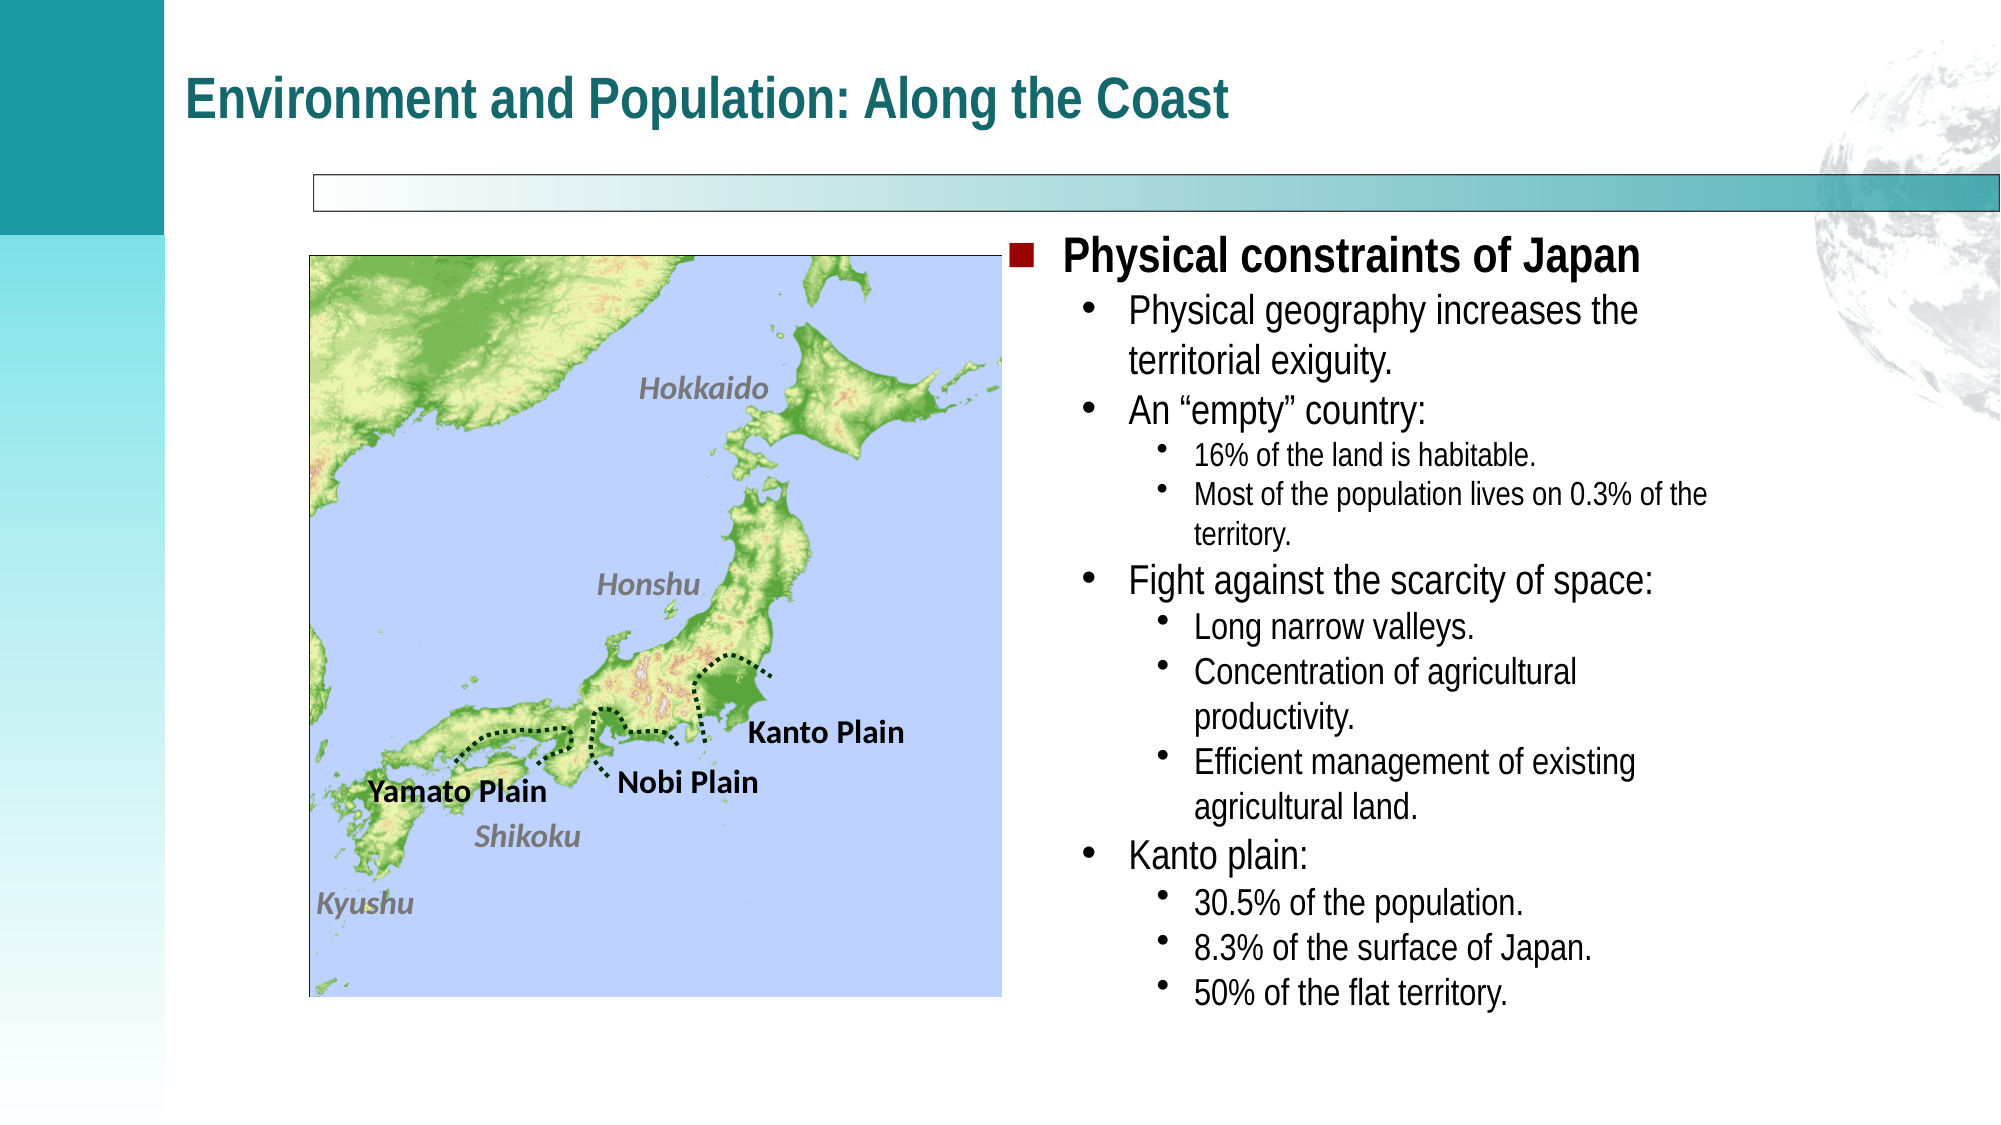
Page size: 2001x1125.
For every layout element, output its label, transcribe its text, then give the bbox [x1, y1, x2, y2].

title Environment and Population: Along the Coast [170, 16, 1967, 173]
list Physical constraints of Japan Physical geography increases the territorial exiguity. An “empty” country: 16% of the land is habitable. Most of the population lives on 0.3% of the territory. Fight against the scarcity of space: Long narrow valleys. Concentration of agricultural productivity. Efficient management of existing agricultural land. Kanto plain: 30.5% of the population. 8.3% of the surface of Japan. 50% of the flat territory. [991, 214, 1728, 1084]
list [309, 255, 1002, 997]
